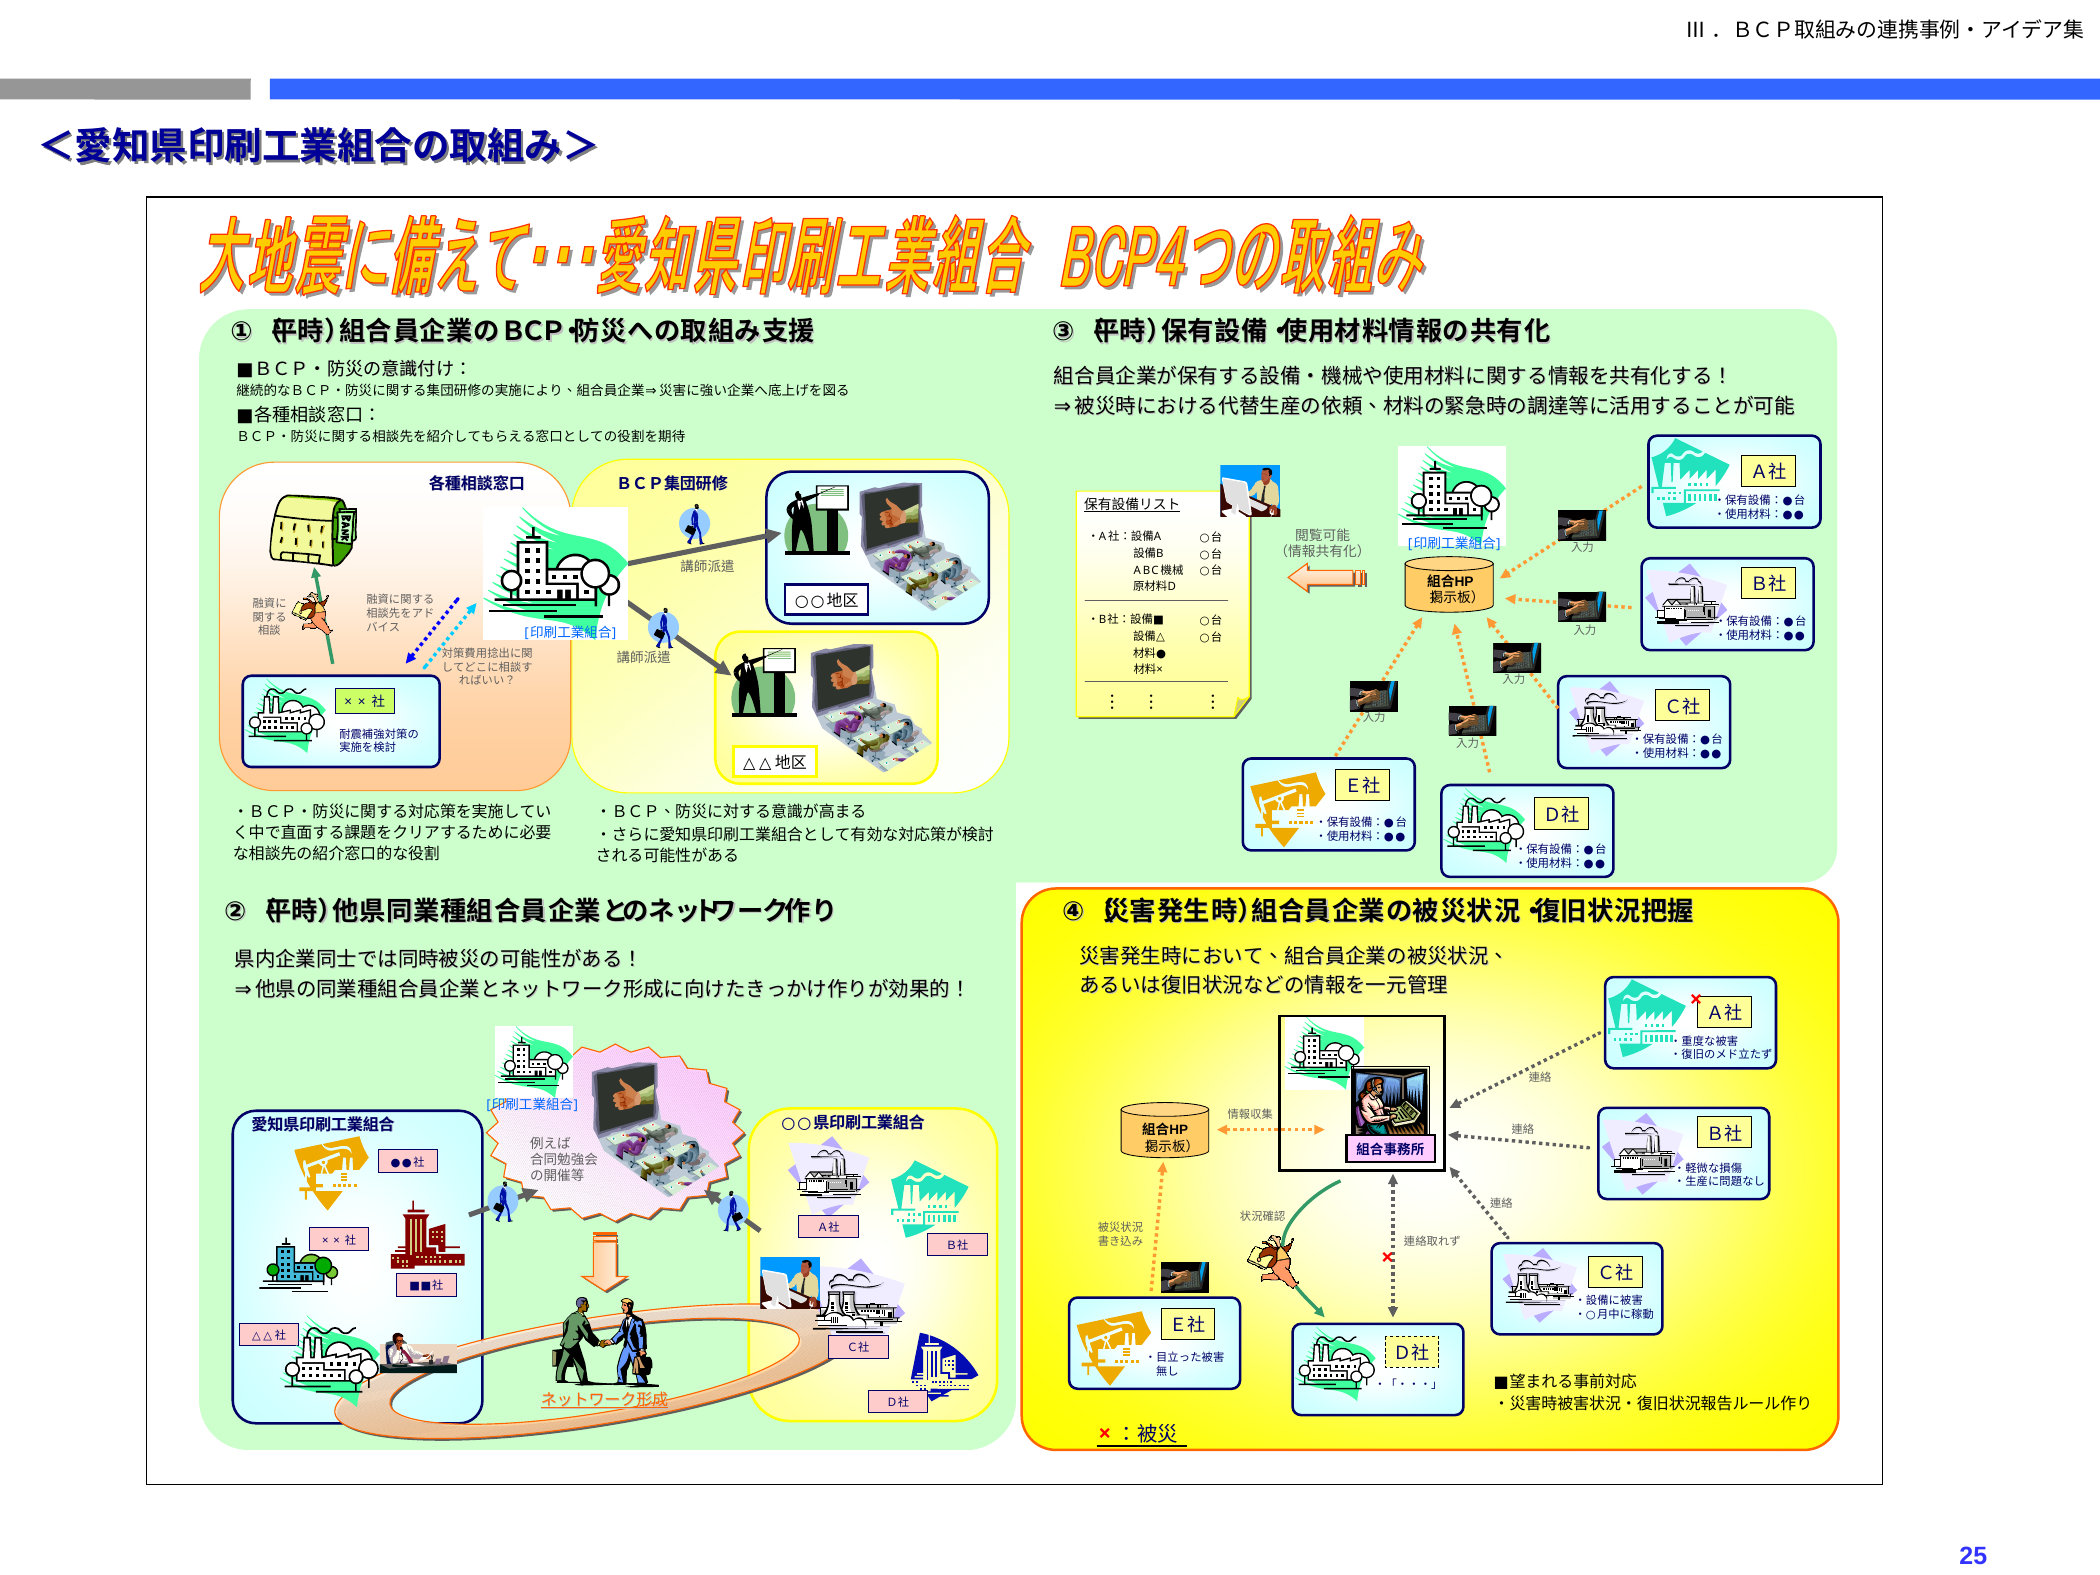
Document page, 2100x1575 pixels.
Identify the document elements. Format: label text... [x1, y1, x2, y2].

text_box Ⅲ．ＢＣＰ取組みの連携事例・アイデア集 [1201, 9, 2099, 50]
text_box [146, 196, 1883, 1485]
text_box ＜愛知県印刷工業組合の取組み＞ [22, 114, 1027, 174]
text_box 25 [1944, 1531, 2003, 1575]
picture [199, 213, 1842, 1453]
